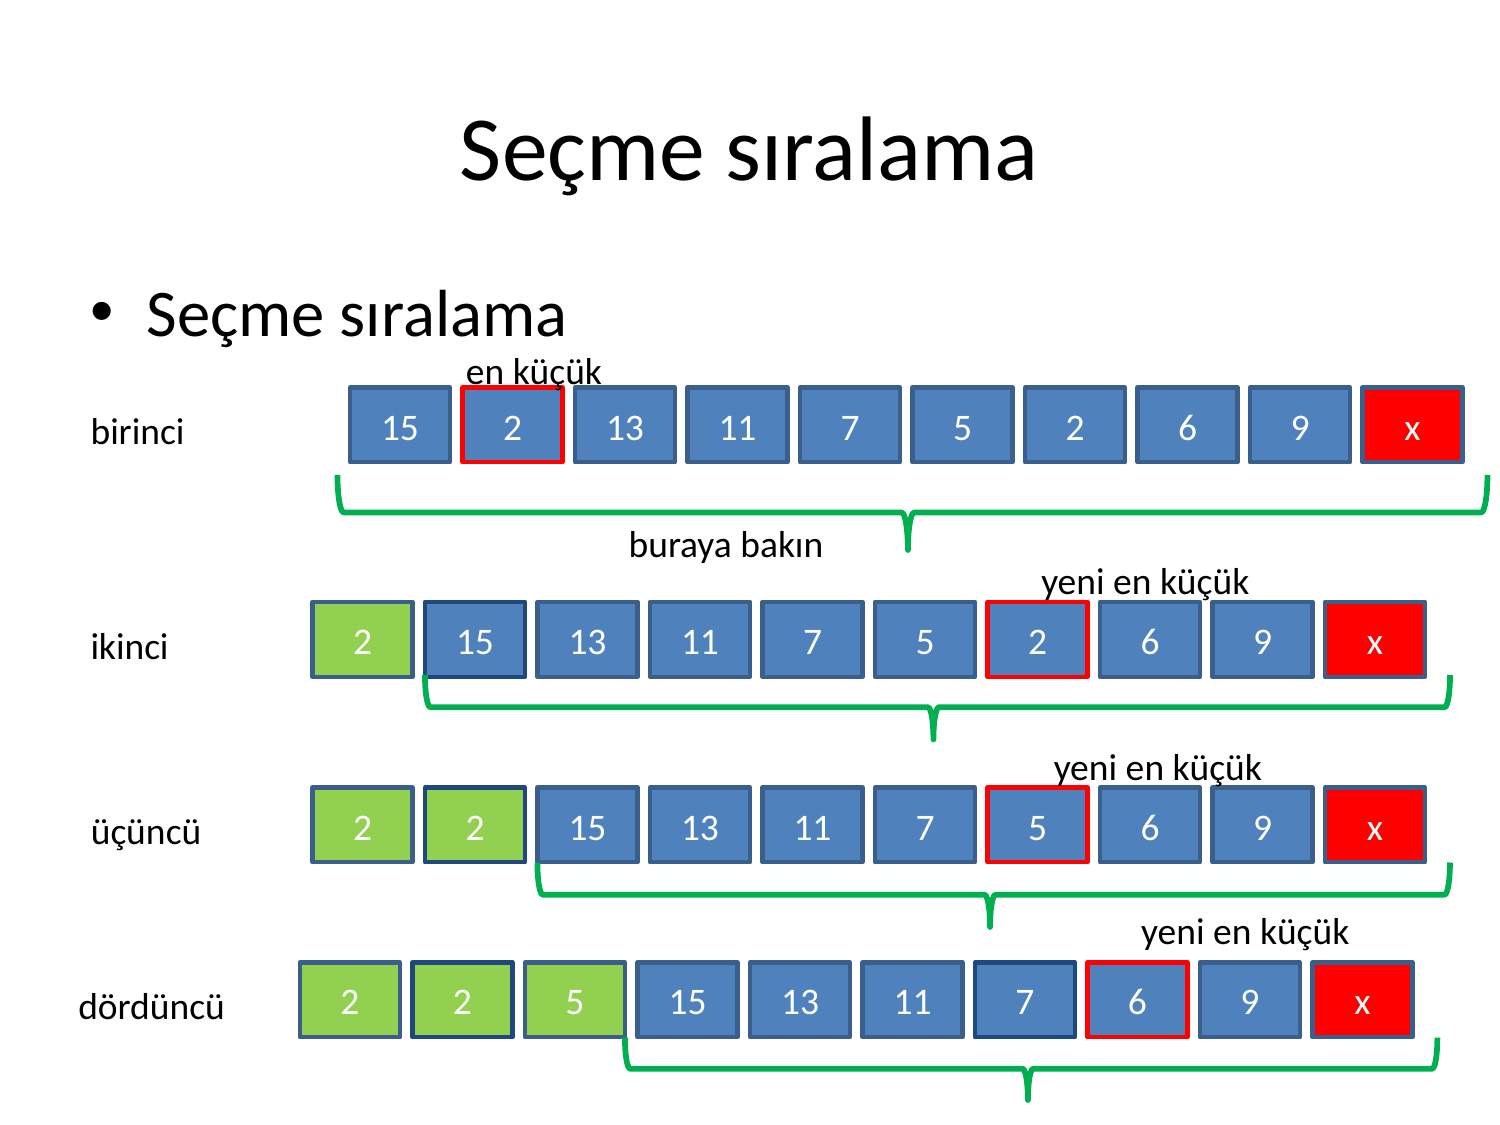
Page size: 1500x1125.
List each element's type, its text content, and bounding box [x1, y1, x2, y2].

text_box ikinci [75, 614, 184, 675]
text_box buraya bakın [613, 512, 839, 573]
list Seçme sıralama [75, 262, 1425, 1005]
title Seçme sıralama [75, 50, 1425, 238]
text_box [312, 601, 1426, 678]
text_box [336, 474, 1489, 551]
text_box üçüncü [76, 799, 217, 860]
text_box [299, 962, 1413, 1038]
text_box birinci [75, 399, 200, 460]
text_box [349, 387, 1463, 463]
text_box yeni en küçük [1126, 899, 1365, 960]
text_box en küçük [451, 339, 617, 385]
text_box yeni en küçük [1038, 735, 1277, 785]
text_box [424, 674, 1451, 741]
text_box dördüncü [63, 974, 241, 1035]
text_box yeni en küçük [1026, 549, 1265, 600]
text_box [624, 1037, 1439, 1101]
text_box [536, 862, 1451, 928]
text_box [312, 787, 1426, 863]
